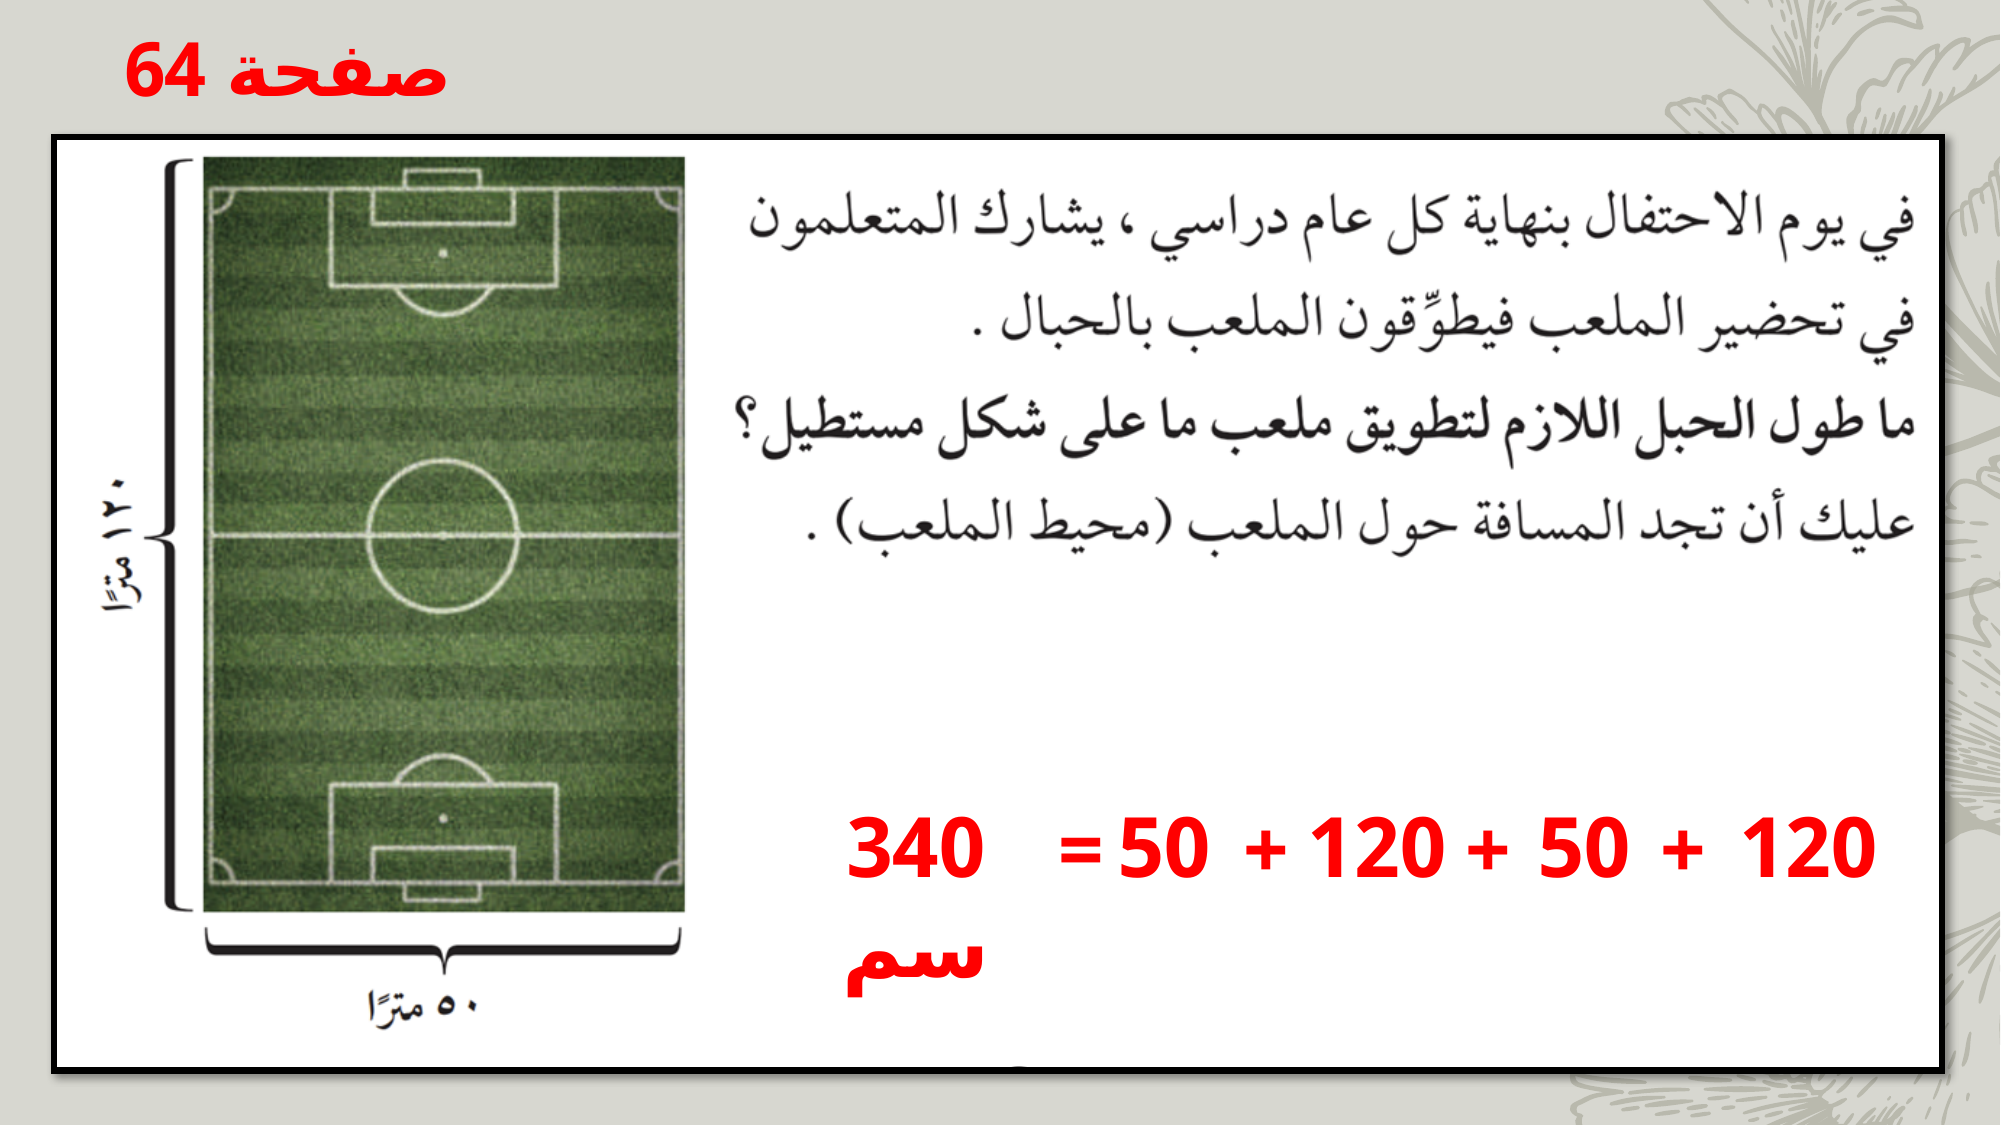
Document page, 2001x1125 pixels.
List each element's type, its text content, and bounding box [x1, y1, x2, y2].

picture [56, 140, 1940, 1068]
text_box صفحة 64 [46, 14, 531, 120]
